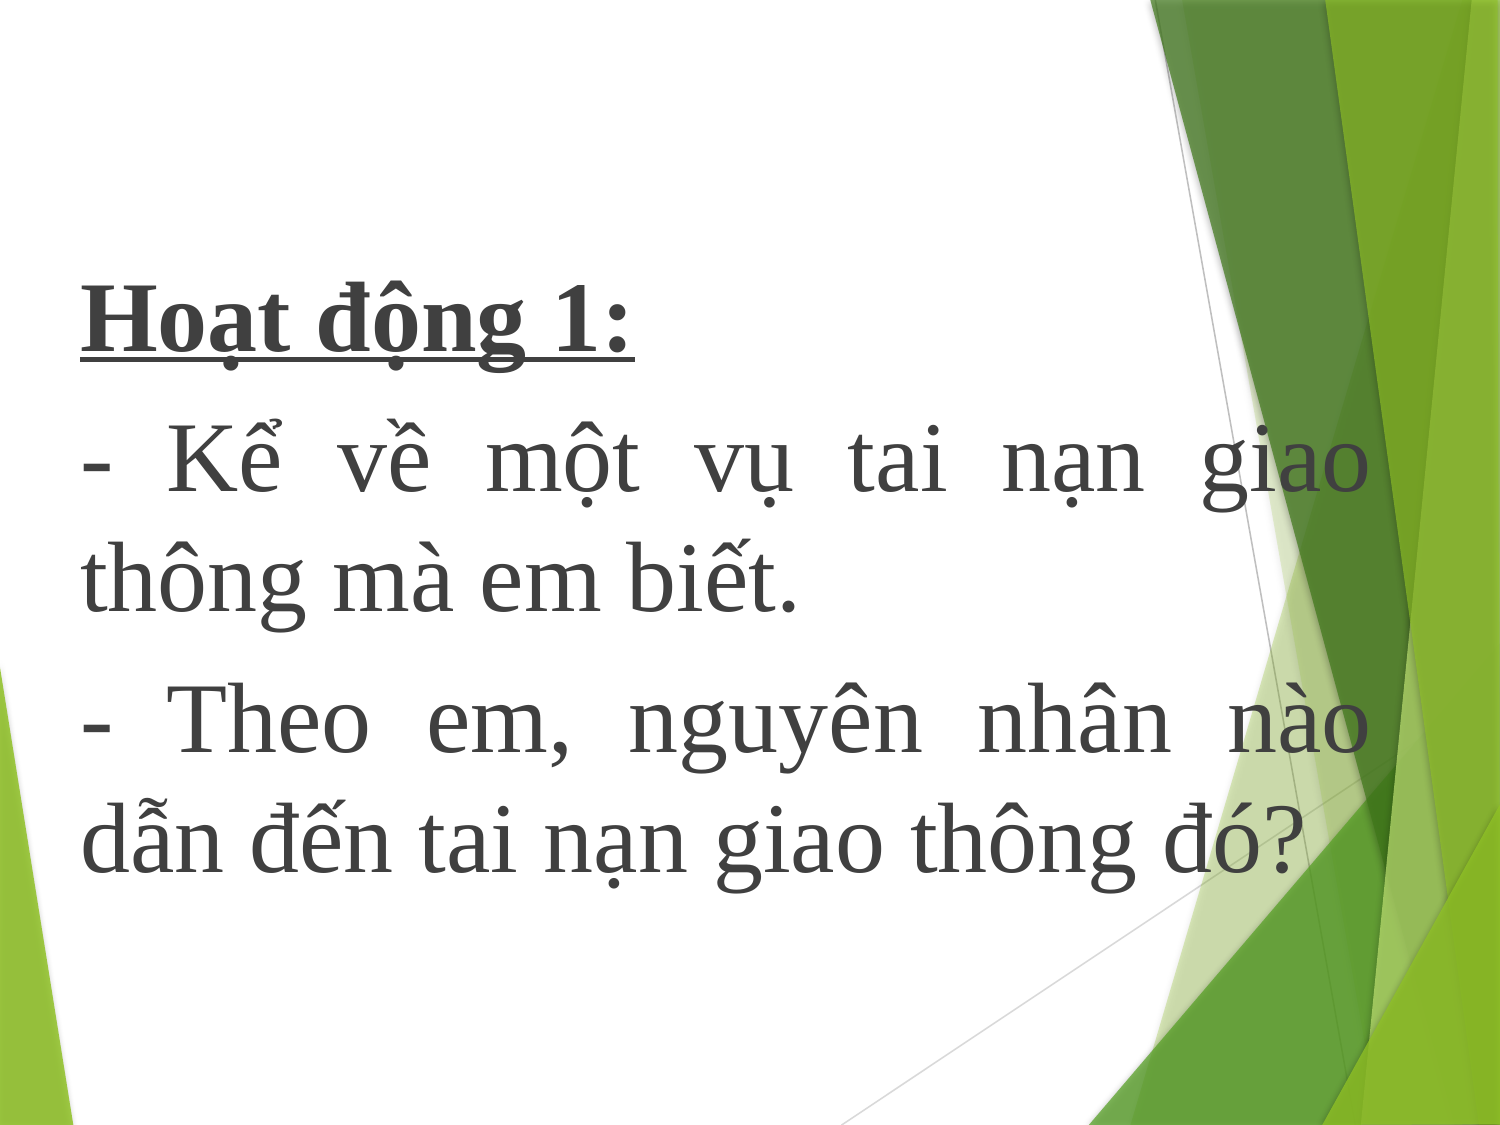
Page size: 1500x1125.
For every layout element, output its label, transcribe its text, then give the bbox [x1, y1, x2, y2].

list Hoạt động 1: - Kể về một vụ tai nạn giao thông mà em biết. - Theo em, nguyên nhân nào dẫn đến tai nạn giao thông đó? [64, 243, 1388, 950]
